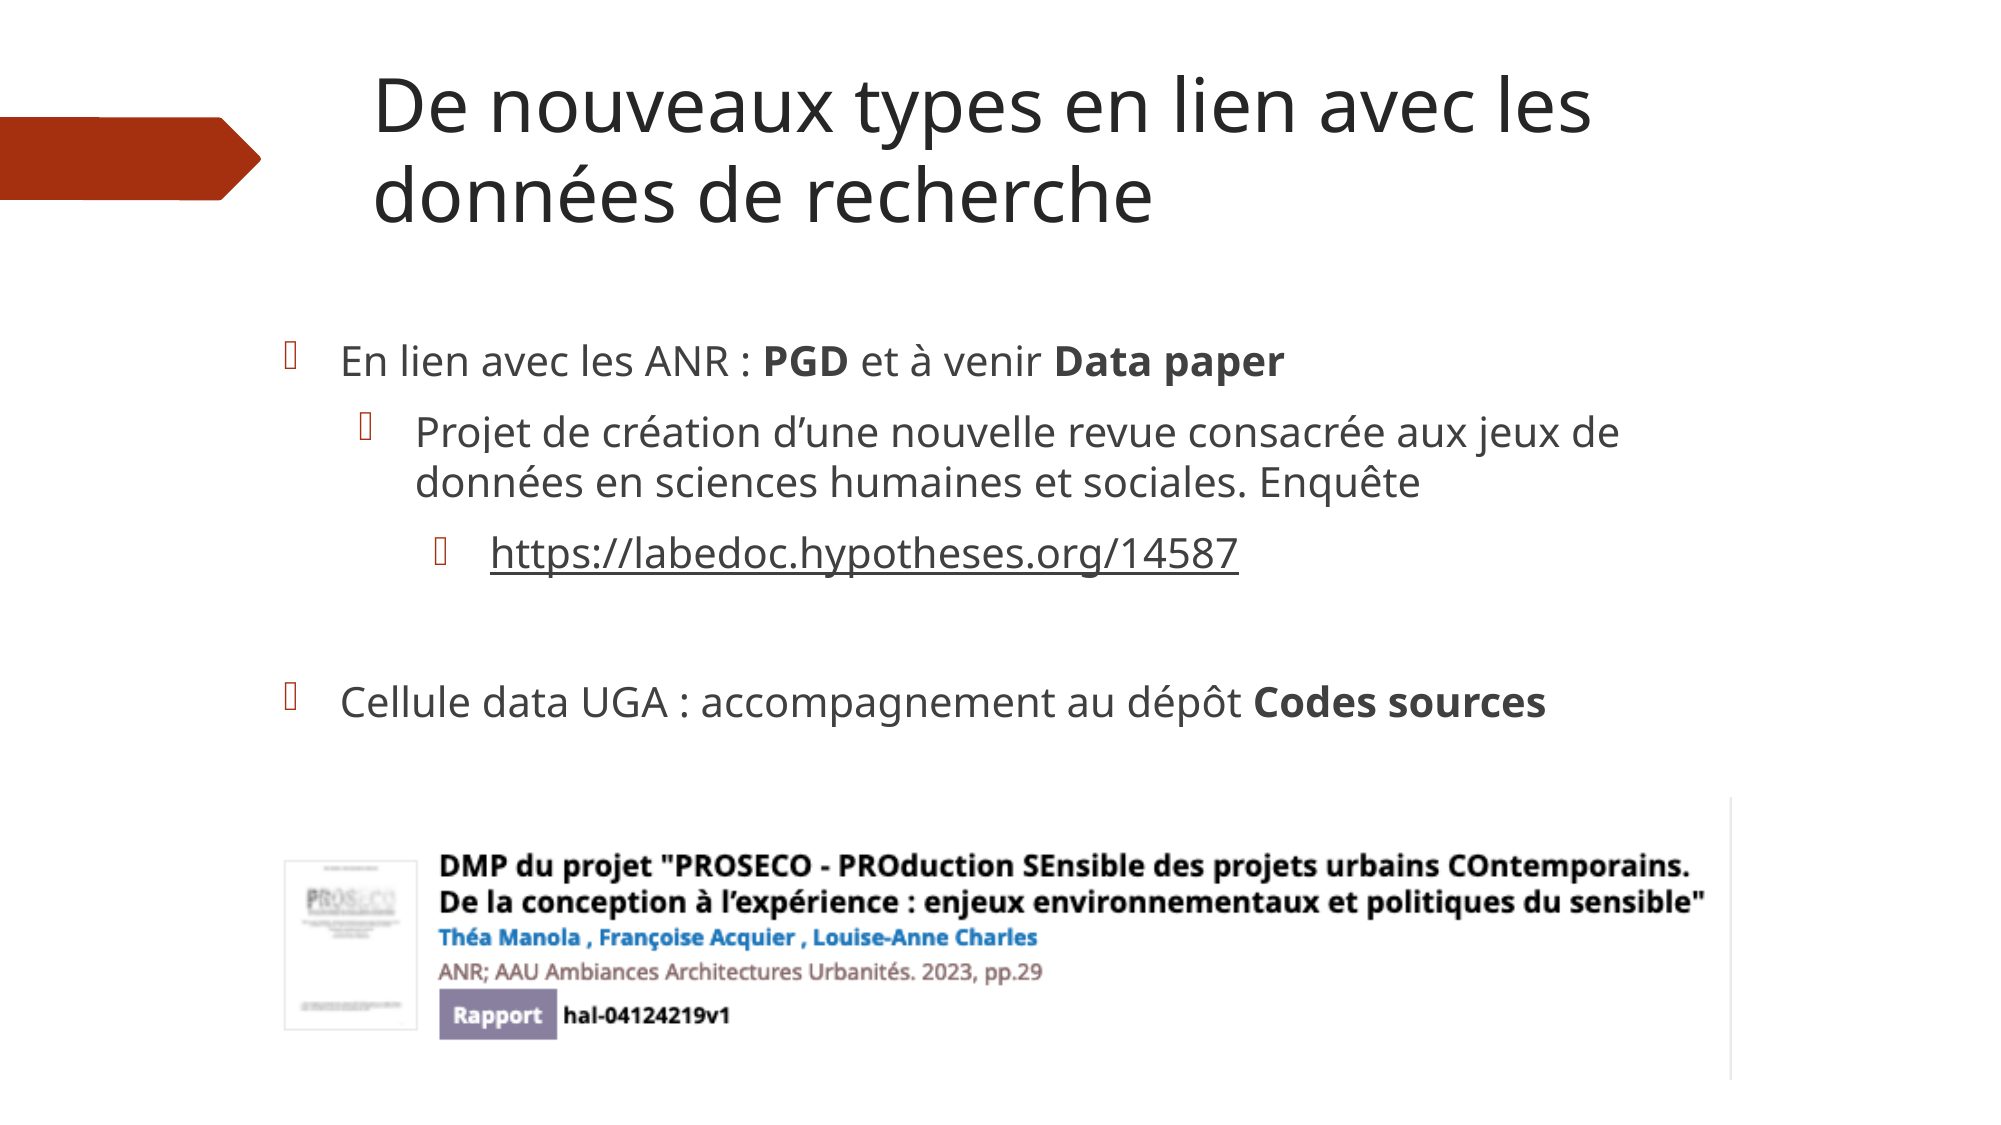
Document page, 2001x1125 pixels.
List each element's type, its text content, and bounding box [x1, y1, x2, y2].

text_box En lien avec les ANR : PGD et à venir Data paper Projet de création d’une nouvelle revue consacrée aux jeux de données en sciences humaines et sociales. Enquête https://labedoc.hypotheses.org/14587 Cellule data UGA : accompagnement au dépôt Codes sources [268, 327, 1708, 733]
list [268, 796, 1732, 1080]
title De nouveaux types en lien avec les données de recherche [357, 50, 1820, 261]
